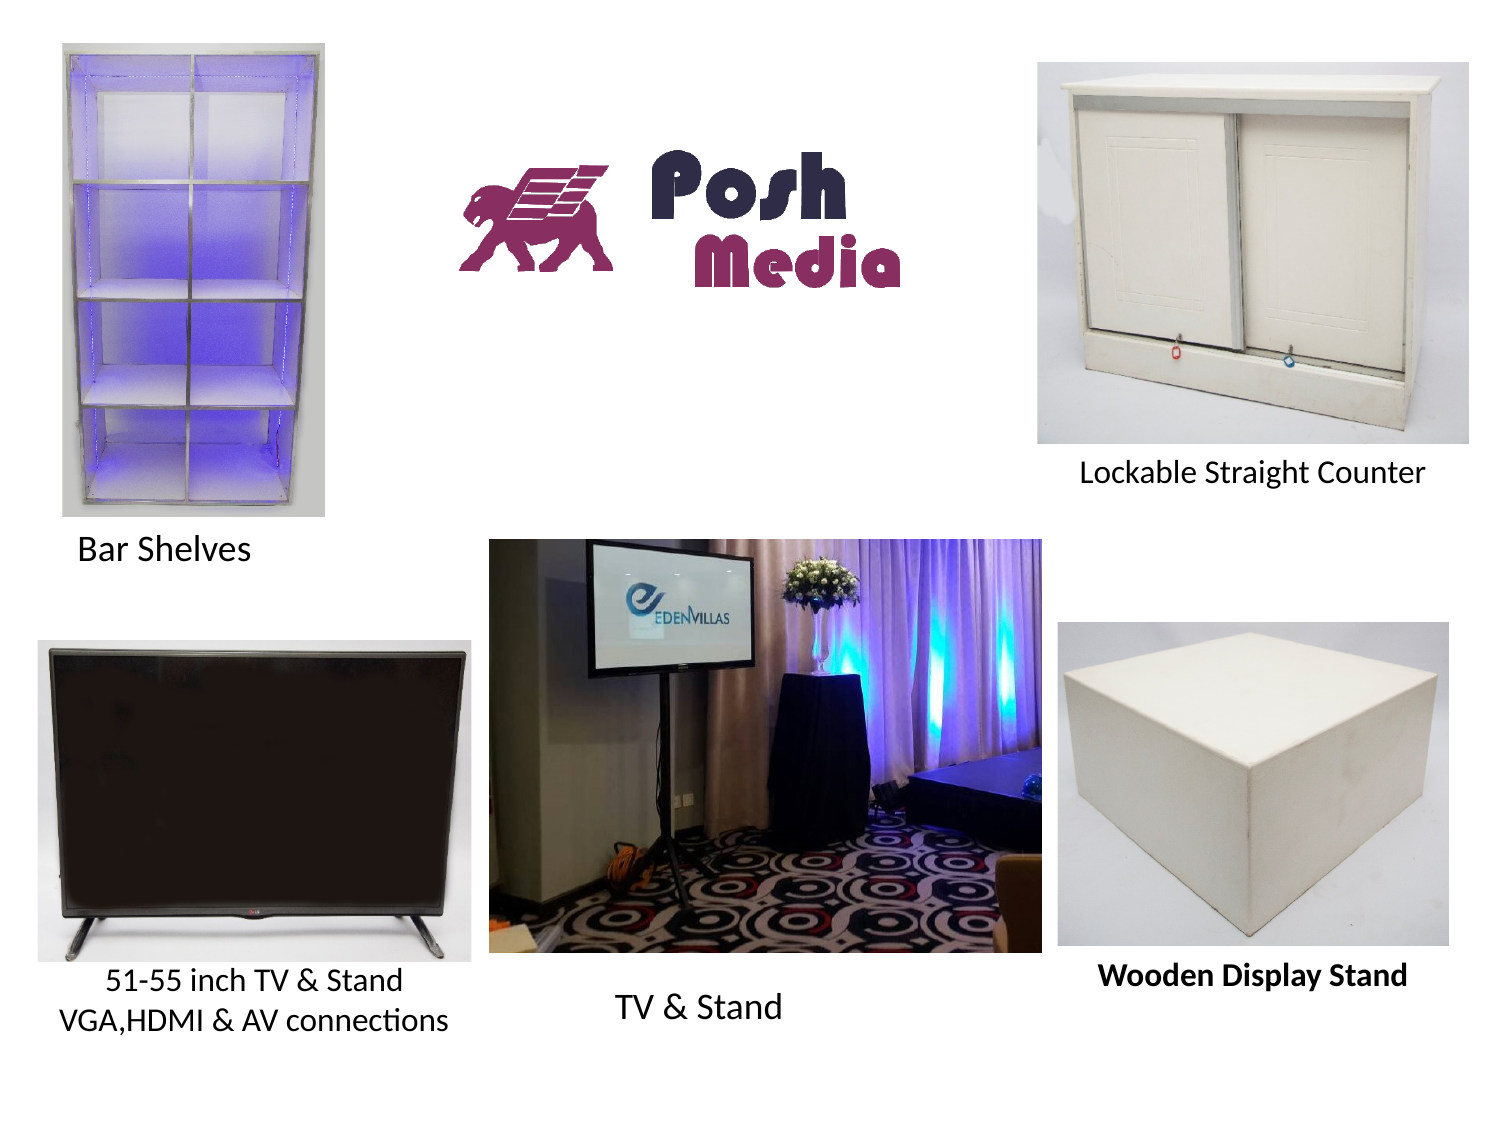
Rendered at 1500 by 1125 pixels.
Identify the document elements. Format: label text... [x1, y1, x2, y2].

text_box Lockable Straight Counter [1037, 444, 1469, 498]
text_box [1057, 622, 1449, 1002]
picture [459, 150, 900, 288]
picture [1037, 61, 1469, 444]
picture [62, 43, 325, 517]
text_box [37, 640, 472, 1047]
text_box Bar Shelves [62, 516, 544, 576]
text_box TV & Stand [600, 974, 1007, 1035]
picture [489, 539, 1042, 954]
